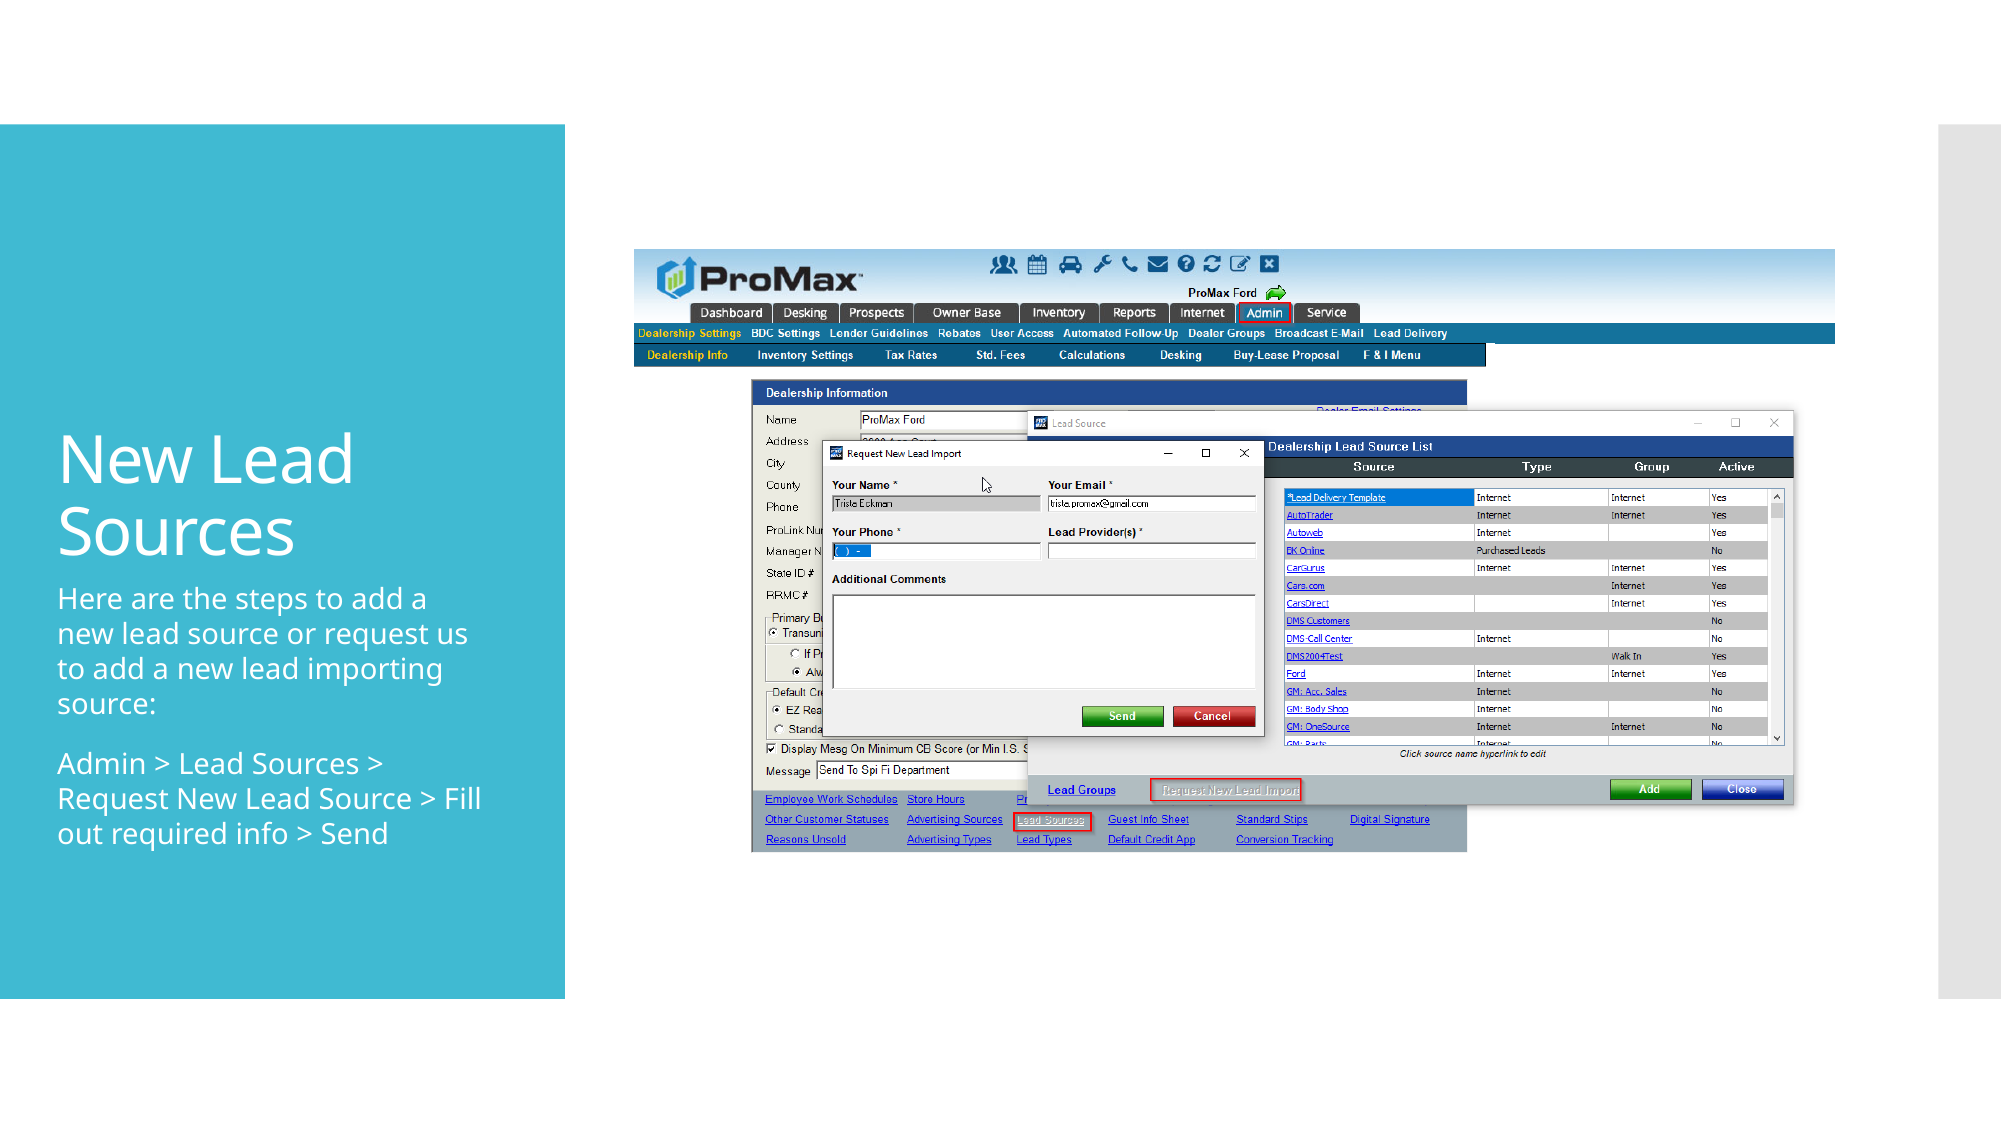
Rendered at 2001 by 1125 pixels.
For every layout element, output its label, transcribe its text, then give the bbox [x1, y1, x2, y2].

title New Lead Sources [41, 187, 507, 573]
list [634, 246, 1835, 879]
list Here are the steps to add a new lead source or request us to add a new lead importing source: Admin > Lead Sources > Request New Lead Source > Fill out required info > Send [41, 573, 507, 955]
